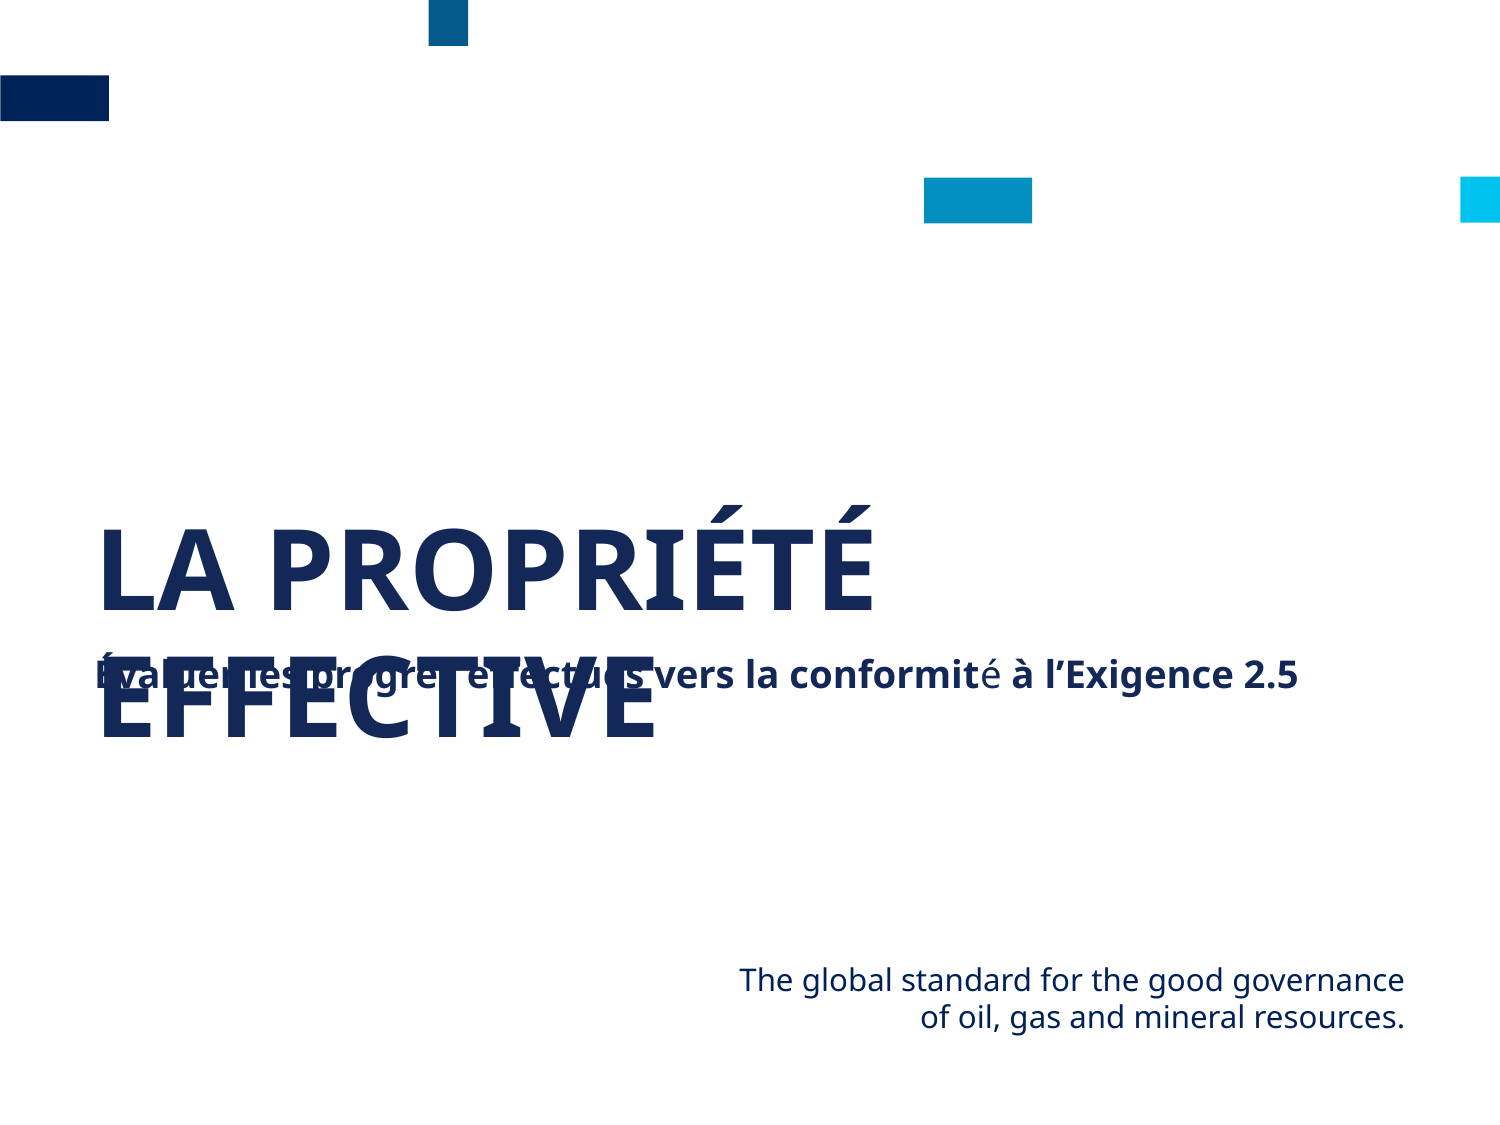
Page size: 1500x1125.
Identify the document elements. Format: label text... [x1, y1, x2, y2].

list LA PROPRIÉTÉ EFFECTIVE [79, 501, 1461, 624]
subtitle Évaluer les progrès effectués vers la conformité à l’Exigence 2.5 [79, 637, 1461, 706]
